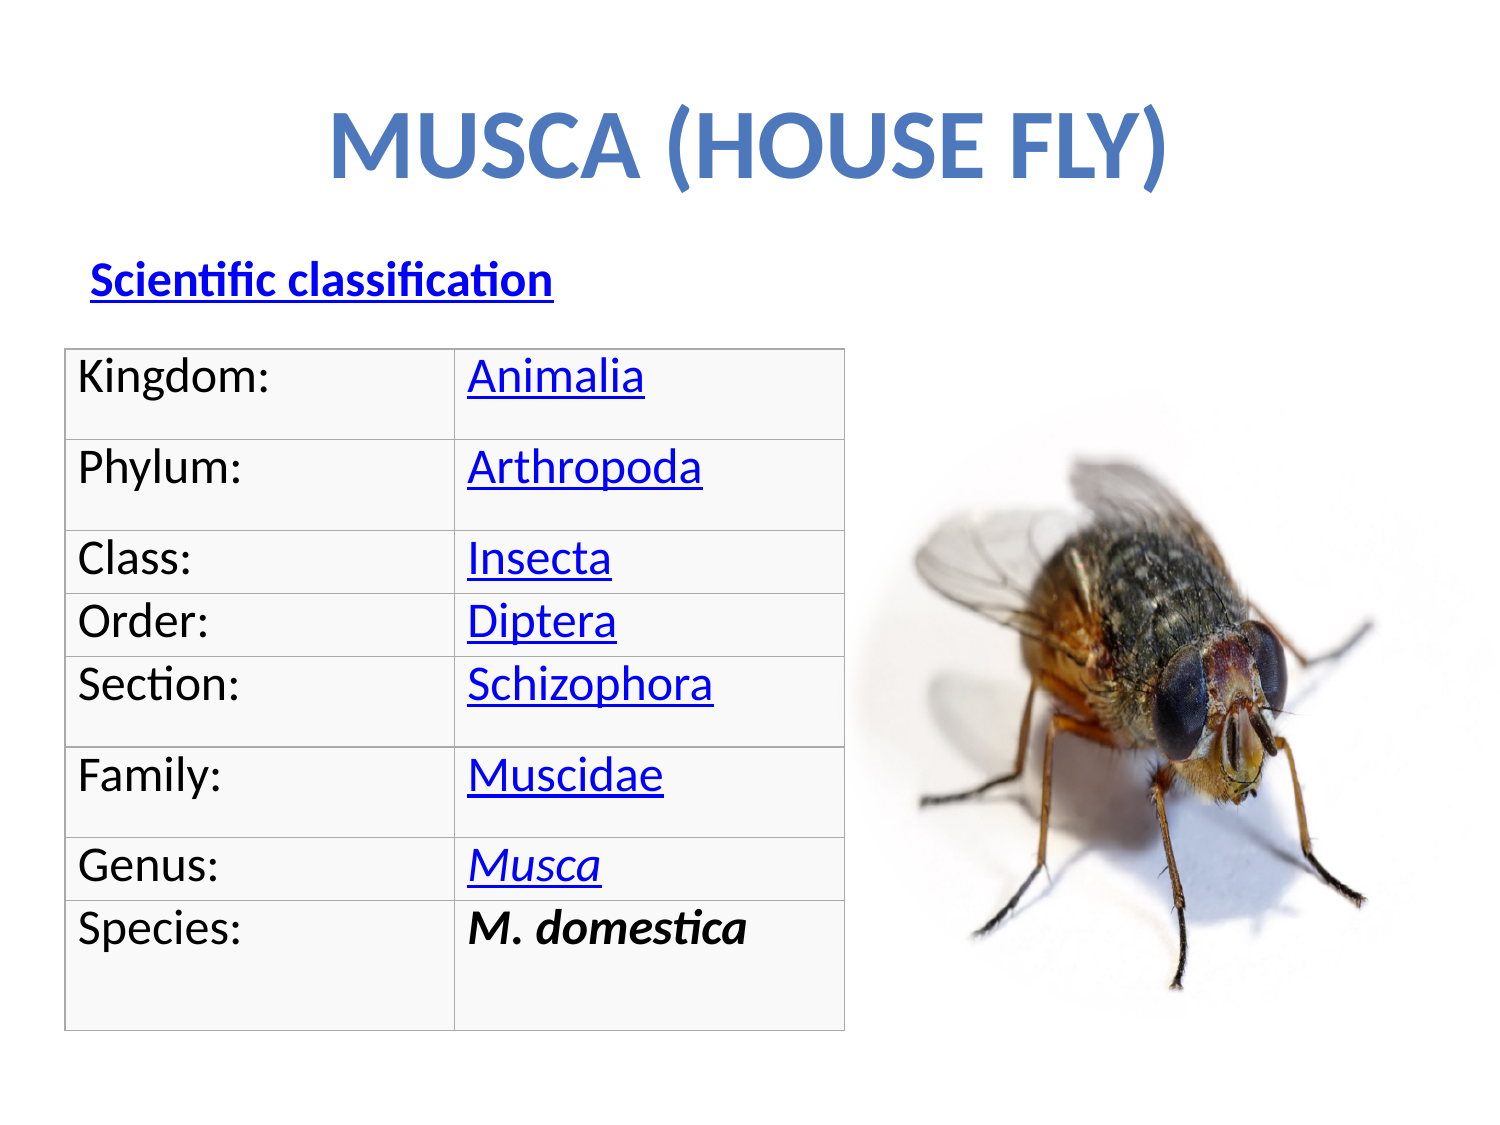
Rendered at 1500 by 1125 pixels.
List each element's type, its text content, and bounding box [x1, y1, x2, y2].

table_cell Musca [455, 838, 831, 900]
table_cell Class: [66, 531, 454, 593]
table_cell Diptera [455, 594, 831, 656]
table_cell Muscidae [455, 748, 831, 837]
table_cell Family: [66, 748, 454, 837]
table_cell M. domestica [455, 901, 844, 1030]
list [836, 385, 1500, 1021]
list Scientific classification [75, 209, 738, 315]
table_cell Arthropoda [455, 440, 831, 530]
table_cell Genus: [66, 838, 454, 900]
table_header Animalia [455, 350, 844, 439]
table_cell Species: [66, 901, 454, 1030]
table_cell Order: [66, 594, 454, 656]
table_cell Section: [66, 657, 454, 746]
table_cell Phylum: [66, 440, 454, 530]
table_header Kingdom: [66, 350, 454, 439]
table_cell Schizophora [455, 657, 831, 746]
table_cell Insecta [455, 531, 831, 593]
title Musca (house fly) [75, 45, 1425, 233]
